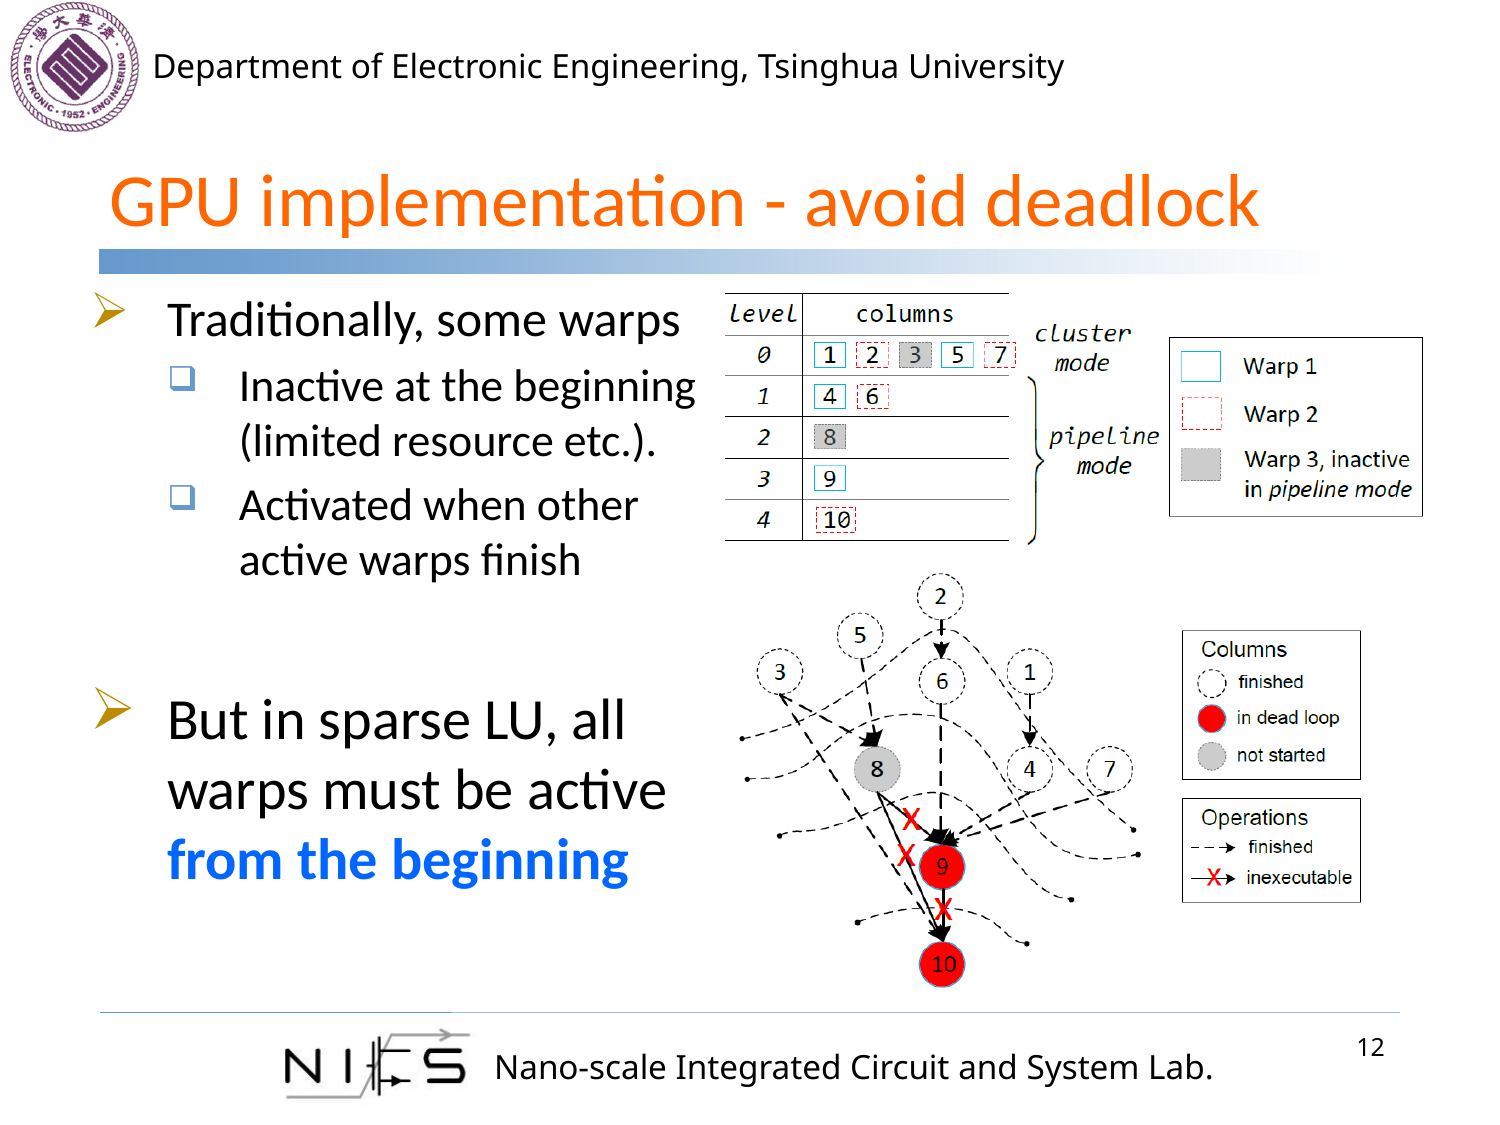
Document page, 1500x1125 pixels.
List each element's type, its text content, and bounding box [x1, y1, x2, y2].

slide_number 12 [1304, 1024, 1401, 1103]
picture [0, 1, 148, 137]
picture [277, 1023, 478, 1107]
title GPU implementation - avoid deadlock [94, 50, 1407, 250]
picture [99, 250, 1350, 274]
picture [714, 290, 1448, 988]
list Traditionally, some warps Inactive at the beginning (limited resource etc.). Activated when other active warps finish But in sparse LU, all warps must be active from the beginning [75, 278, 715, 1000]
